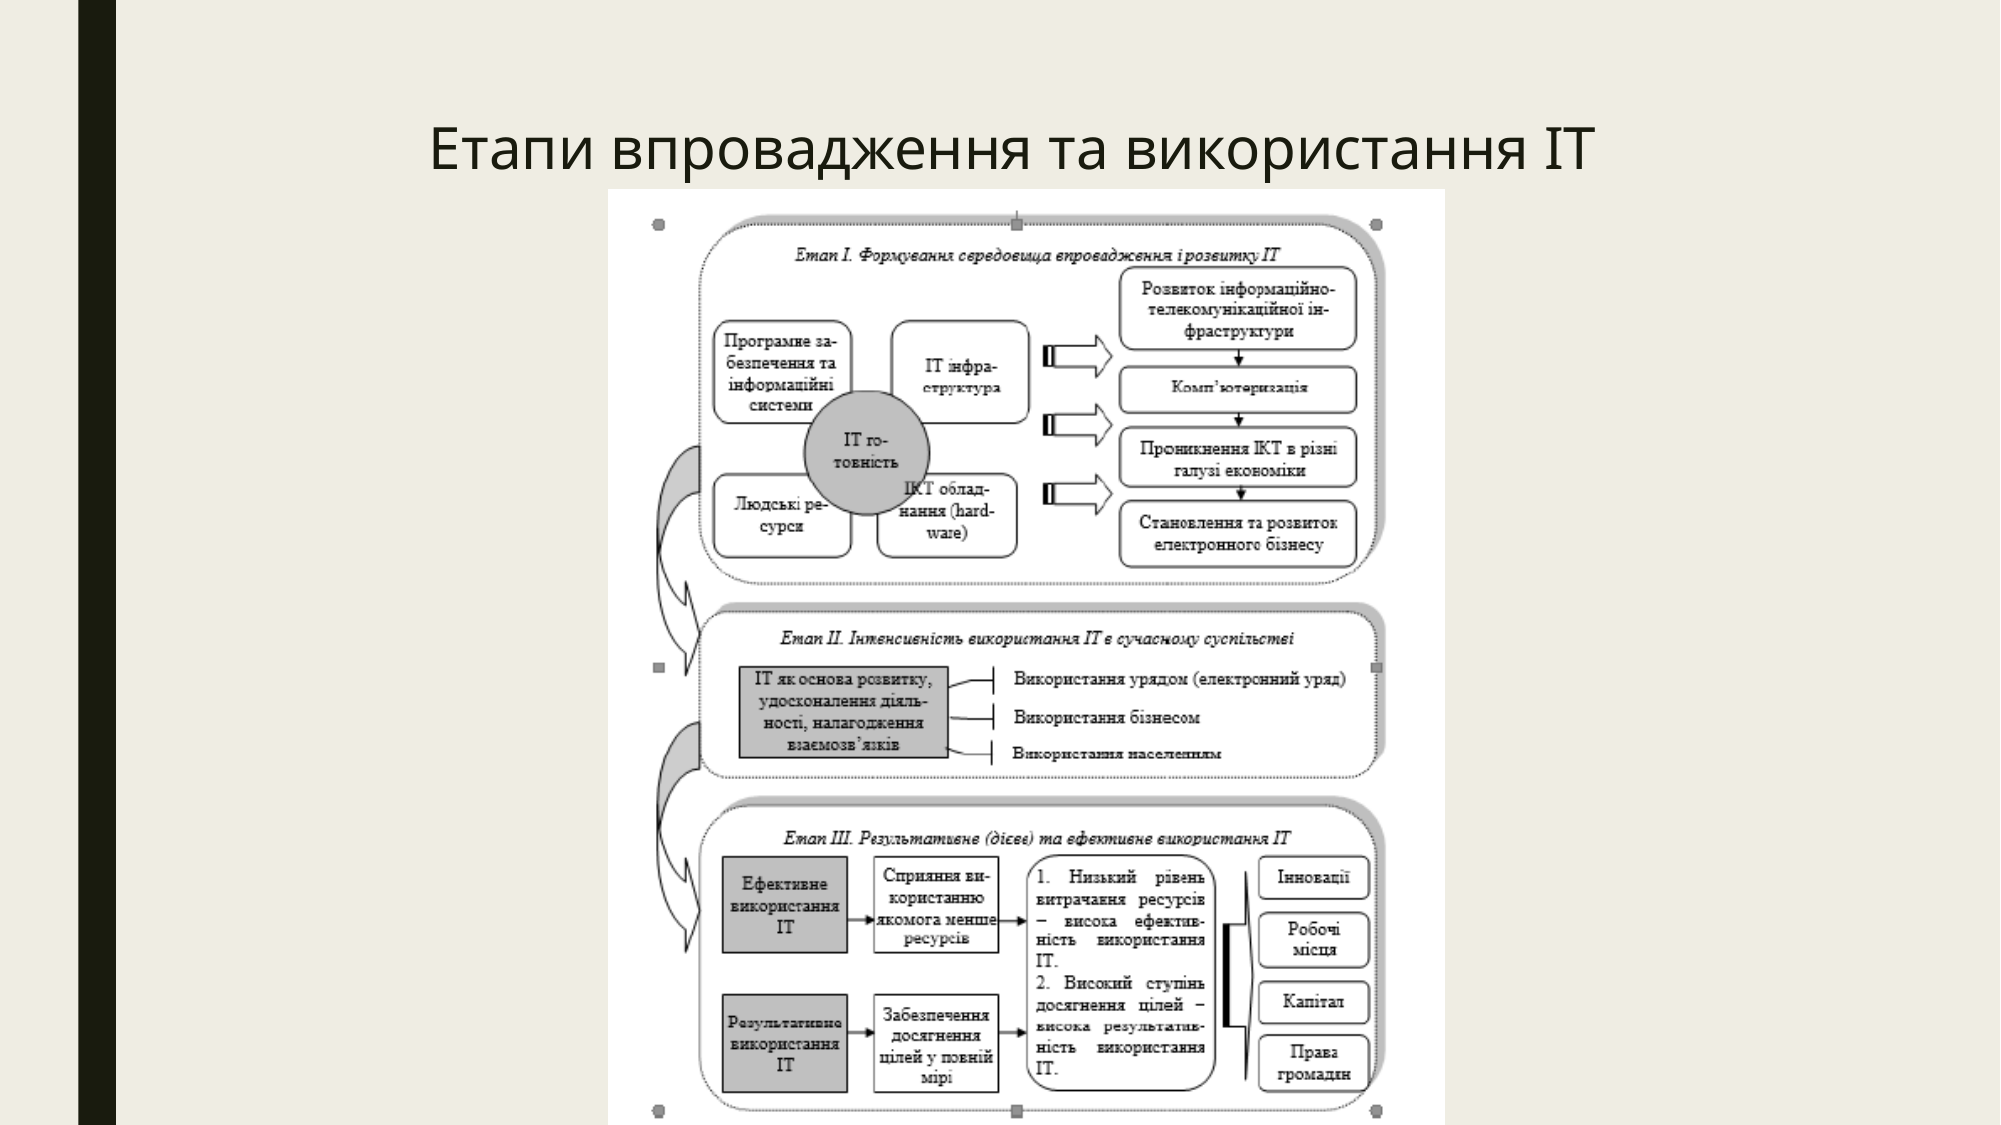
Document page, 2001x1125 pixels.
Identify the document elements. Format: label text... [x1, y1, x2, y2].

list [608, 189, 1445, 1125]
title Етапи впровадження та використання ІТ [225, 112, 1800, 190]
